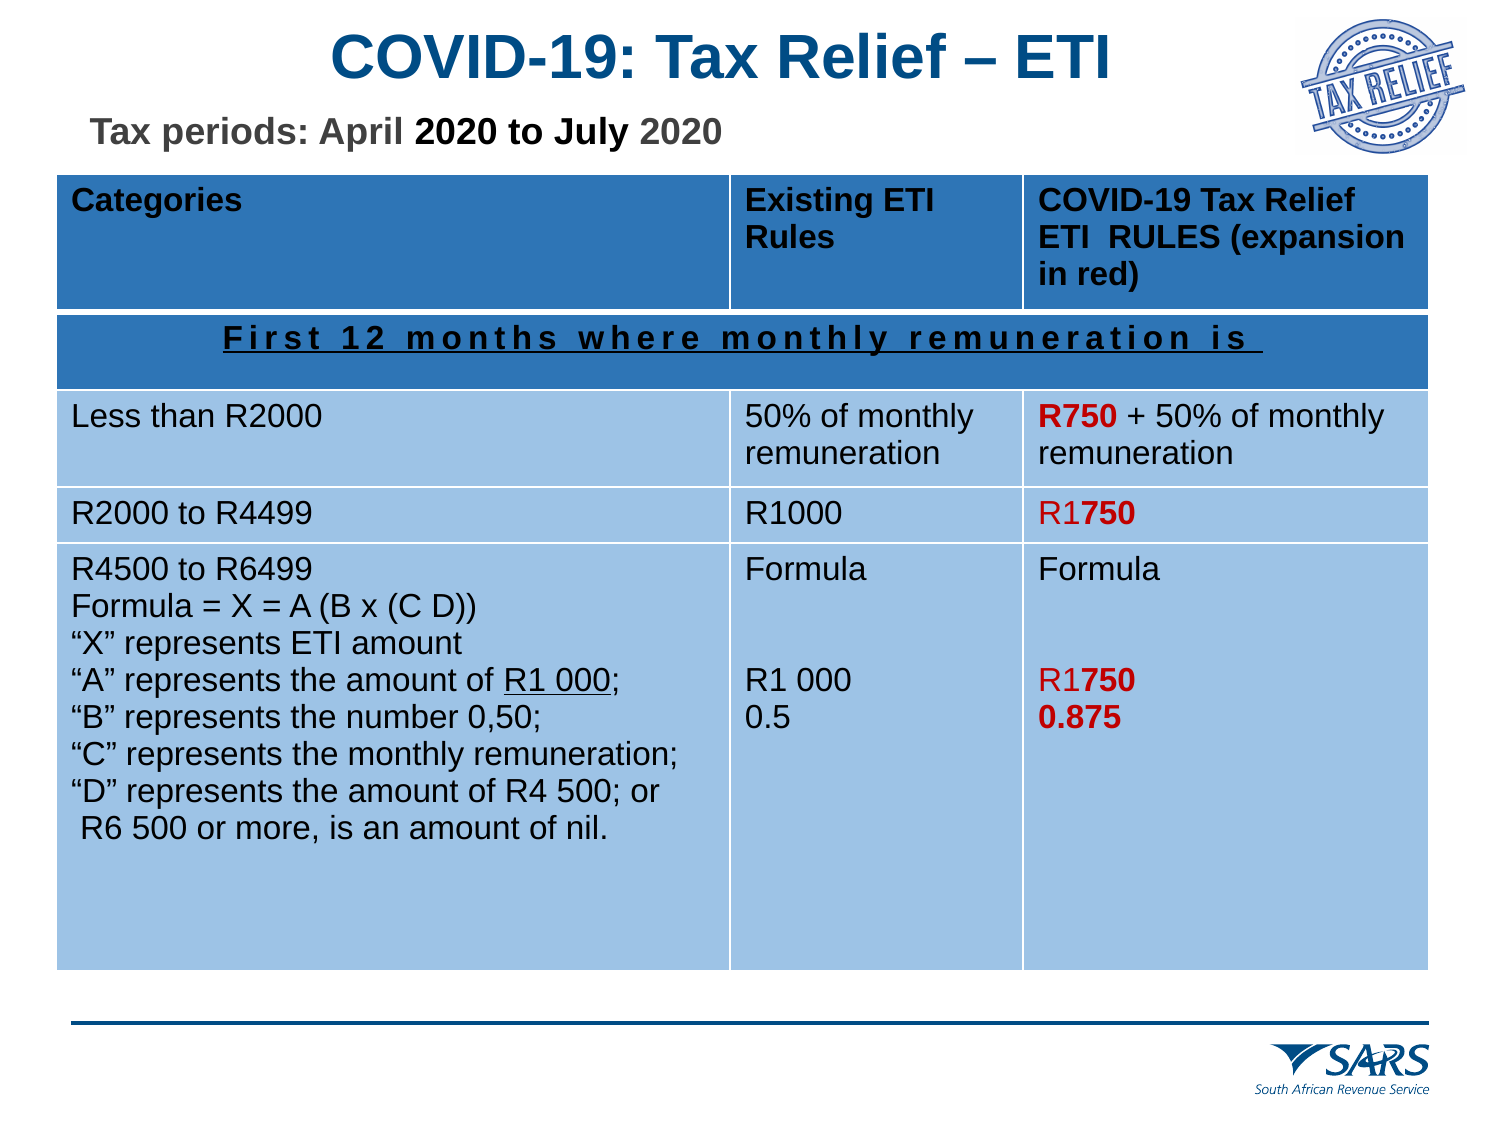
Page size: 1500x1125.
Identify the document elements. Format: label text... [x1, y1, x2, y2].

table_cell R4500 to R6499 Formula = X = A (B x (C D)) “X” represents ETI amount “A” represents the amount of R1 000; “B” represents the number 0,50; “C” represents the monthly remuneration; “D” represents the amount of R4 500; or R6 500 or more, is an amount of nil. [57, 544, 729, 970]
list Tax periods: April 2020 to July 2020 [74, 104, 1448, 215]
picture [1295, 17, 1467, 155]
table_cell R2000 to R4499 [57, 488, 729, 542]
table_cell Less than R2000 [57, 391, 729, 486]
table_header Existing ETI Rules [731, 175, 1022, 309]
table_cell First 12 months where monthly remuneration is [57, 315, 1428, 389]
table_cell R750 + 50% of monthly remuneration [1024, 391, 1428, 486]
table_cell R1000 [731, 488, 1022, 542]
table_cell Formula R1 000 0.5 [731, 544, 1022, 970]
table_cell Formula R1750 0.875 [1024, 544, 1428, 970]
title COVID-19: Tax Relief – ETI [74, 17, 1295, 104]
table_header Categories [57, 175, 729, 309]
table_header COVID-19 Tax Relief ETI RULES (expansion in red) [1024, 175, 1428, 309]
table_cell 50% of monthly remuneration [731, 391, 1022, 486]
table_cell R1750 [1024, 488, 1428, 542]
